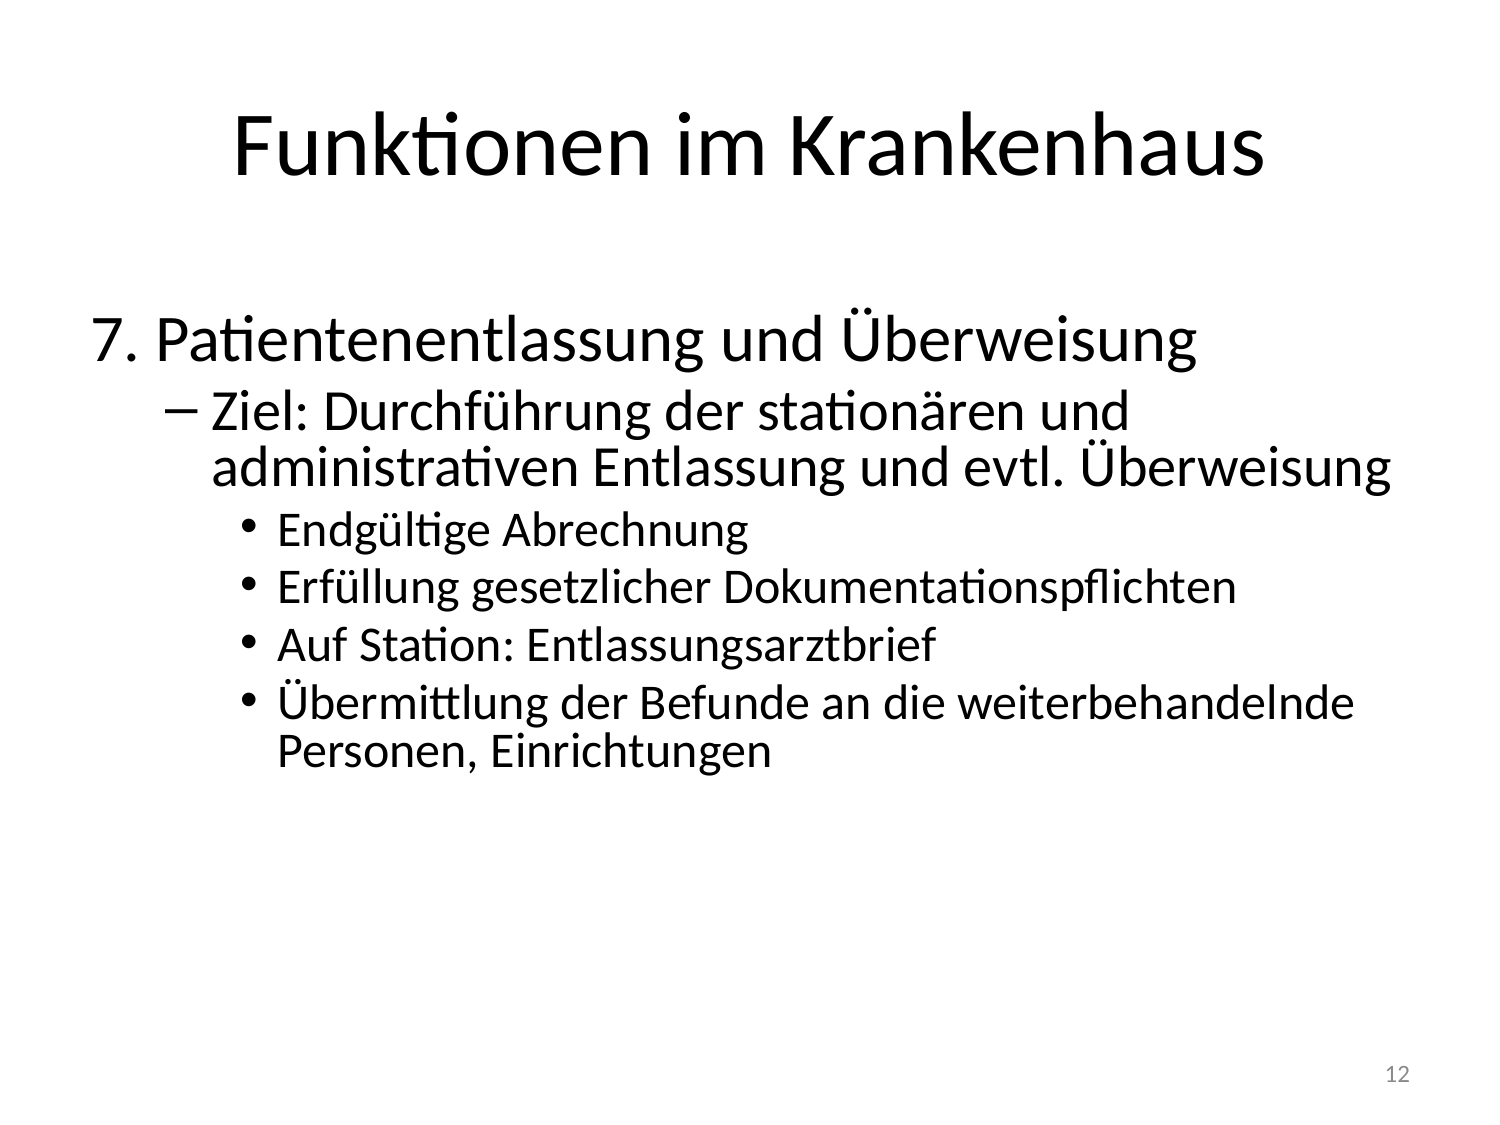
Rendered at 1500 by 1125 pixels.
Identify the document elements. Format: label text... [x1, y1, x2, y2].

slide_number 12 [1074, 1042, 1425, 1103]
title Funktionen im Krankenhaus [75, 45, 1425, 233]
list 7. Patientenentlassung und Überweisung Ziel: Durchführung der stationären und administrativen Entlassung und evtl. Überweisung Endgültige Abrechnung Erfüllung gesetzlicher Dokumentationspflichten Auf Station: Entlassungsarztbrief Übermittlung der Befunde an die weiterbehandelnde Personen, Einrichtungen [75, 302, 1459, 1083]
